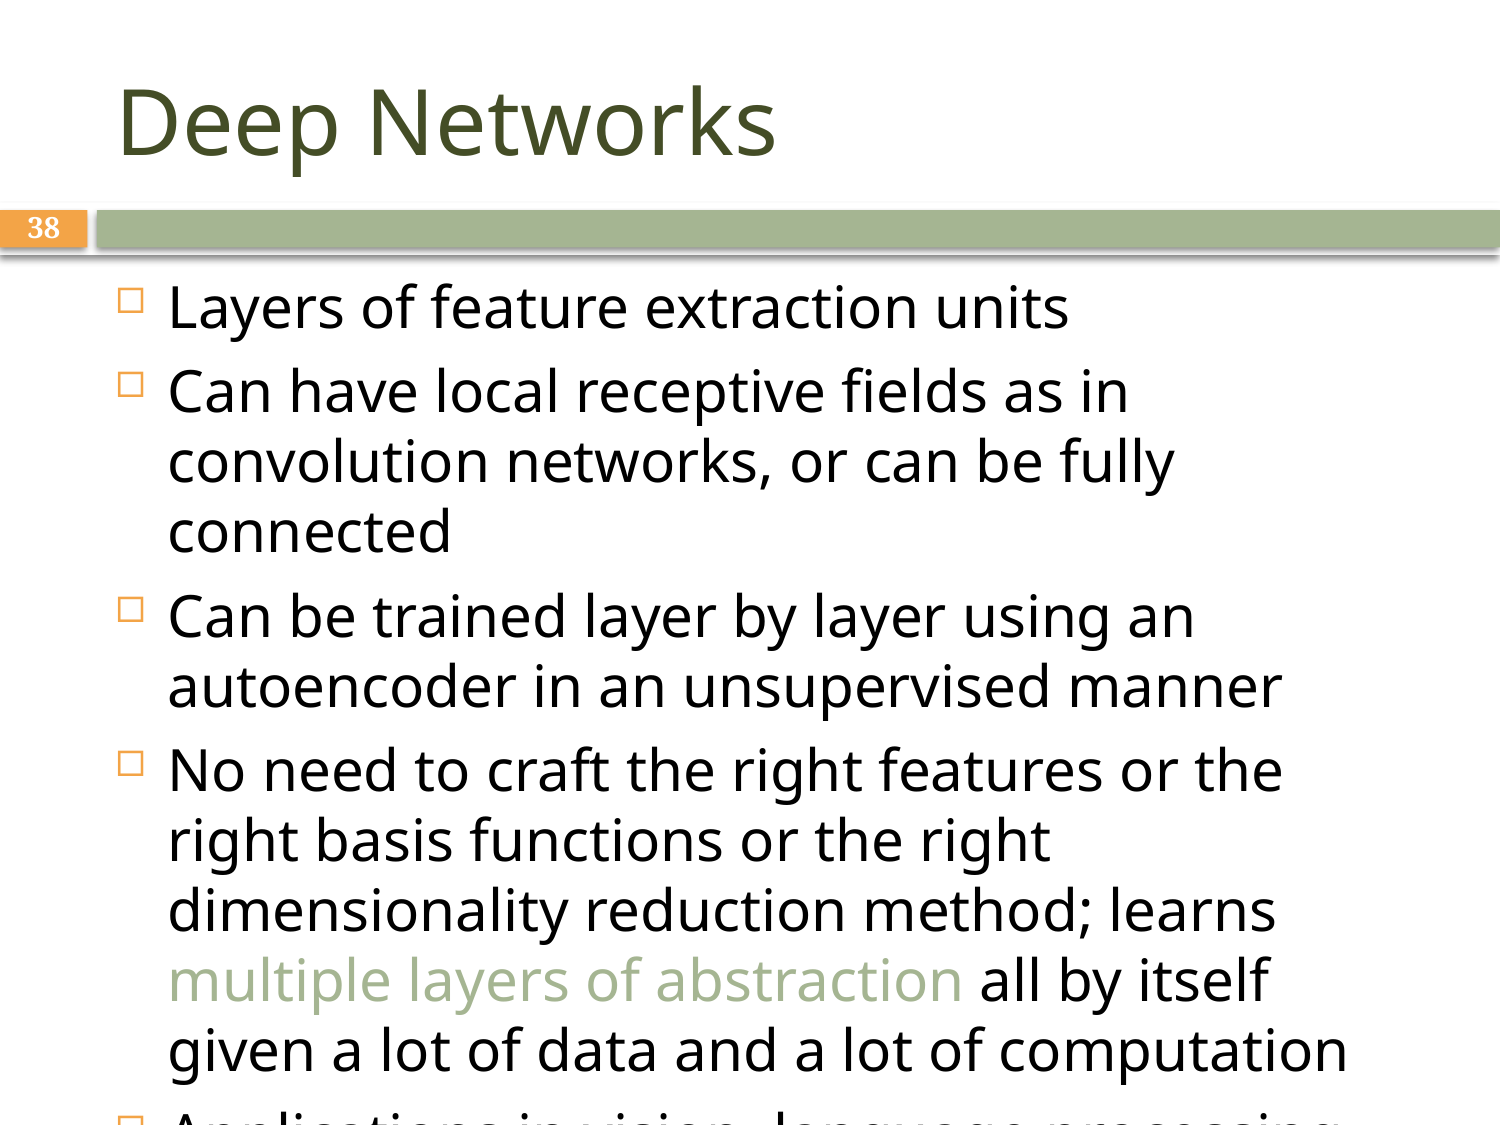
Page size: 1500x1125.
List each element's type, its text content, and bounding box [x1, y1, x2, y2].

title Deep Networks [100, 37, 1438, 200]
slide_number 38 [0, 208, 88, 249]
list Layers of feature extraction units Can have local receptive fields as in convolution networks, or can be fully connected Can be trained layer by layer using an autoencoder in an unsupervised manner No need to craft the right features or the right basis functions or the right dimensionality reduction method; learns multiple layers of abstraction all by itself given a lot of data and a lot of computation Applications in vision, language processing, ... [100, 262, 1438, 1000]
